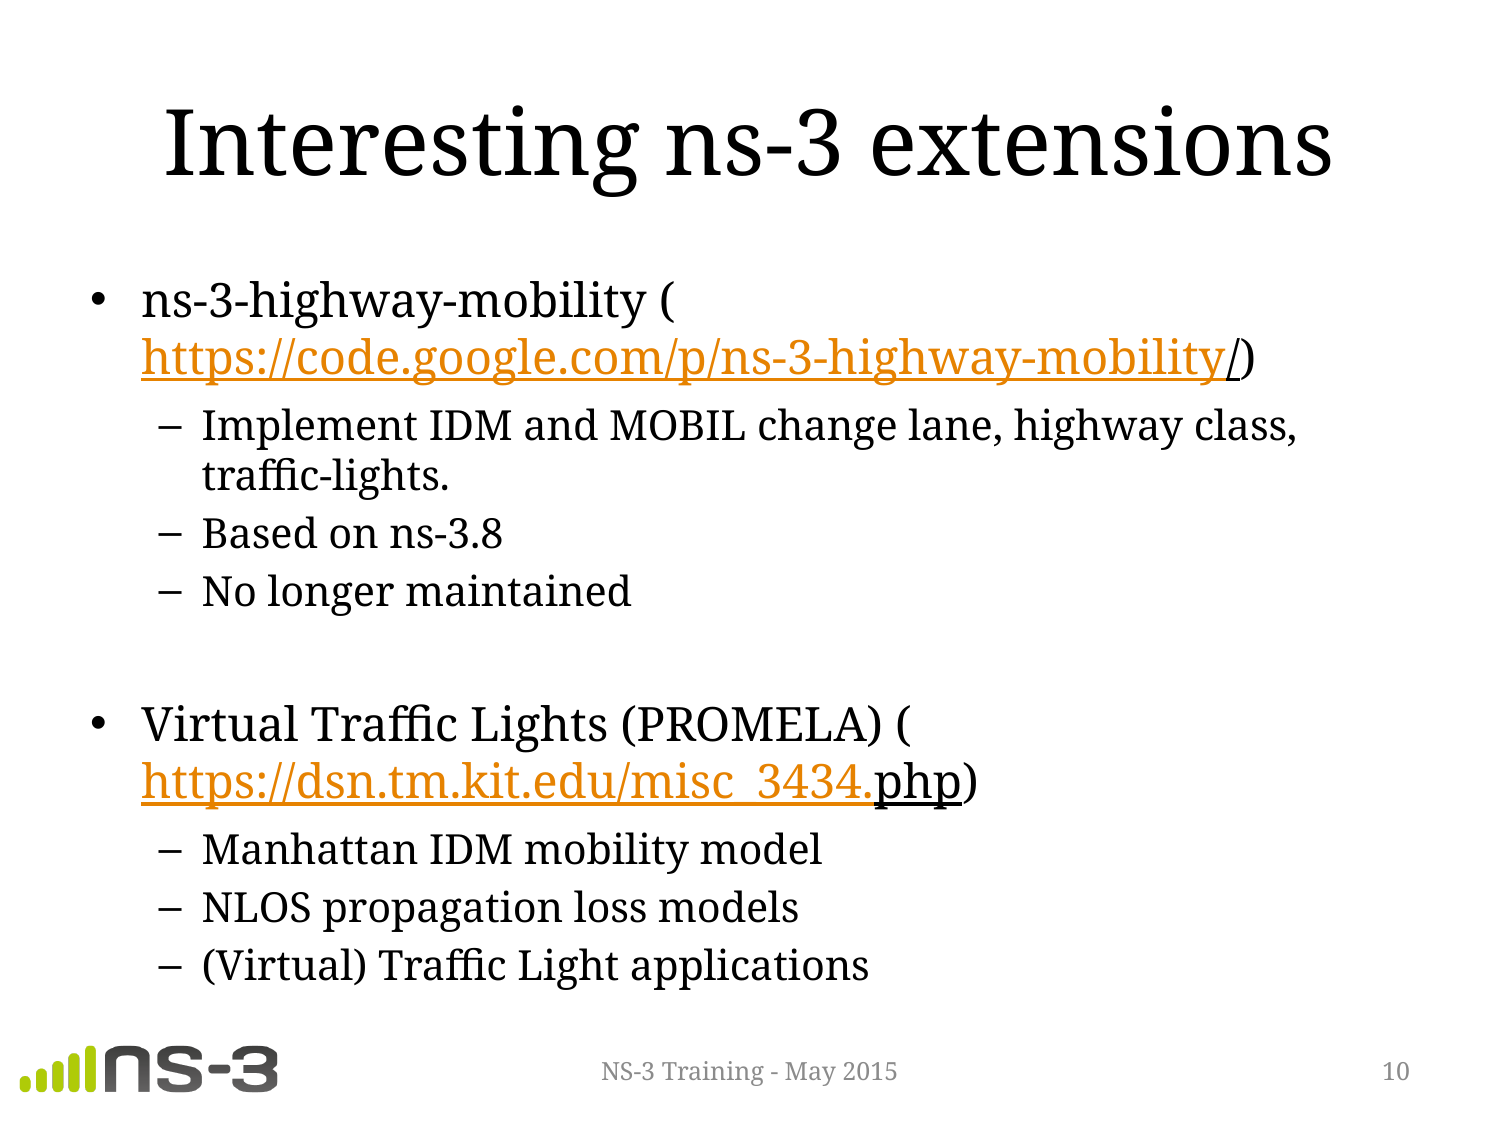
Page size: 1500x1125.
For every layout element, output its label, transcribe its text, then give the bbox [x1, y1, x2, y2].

picture [0, 1033, 296, 1103]
slide_number 10 [1074, 1042, 1425, 1103]
title Interesting ns-3 extensions [75, 45, 1425, 233]
footer NS-3 Training - May 2015 [512, 1042, 988, 1103]
list ns-3-highway-mobility (https://code.google.com/p/ns-3-highway-mobility/) Implement IDM and MOBIL change lane, highway class, traffic-lights. Based on ns-3.8 No longer maintained Virtual Traffic Lights (PROMELA) (https://dsn.tm.kit.edu/misc_3434.php) Manhattan IDM mobility model NLOS propagation loss models (Virtual) Traffic Light applications [75, 262, 1425, 1005]
